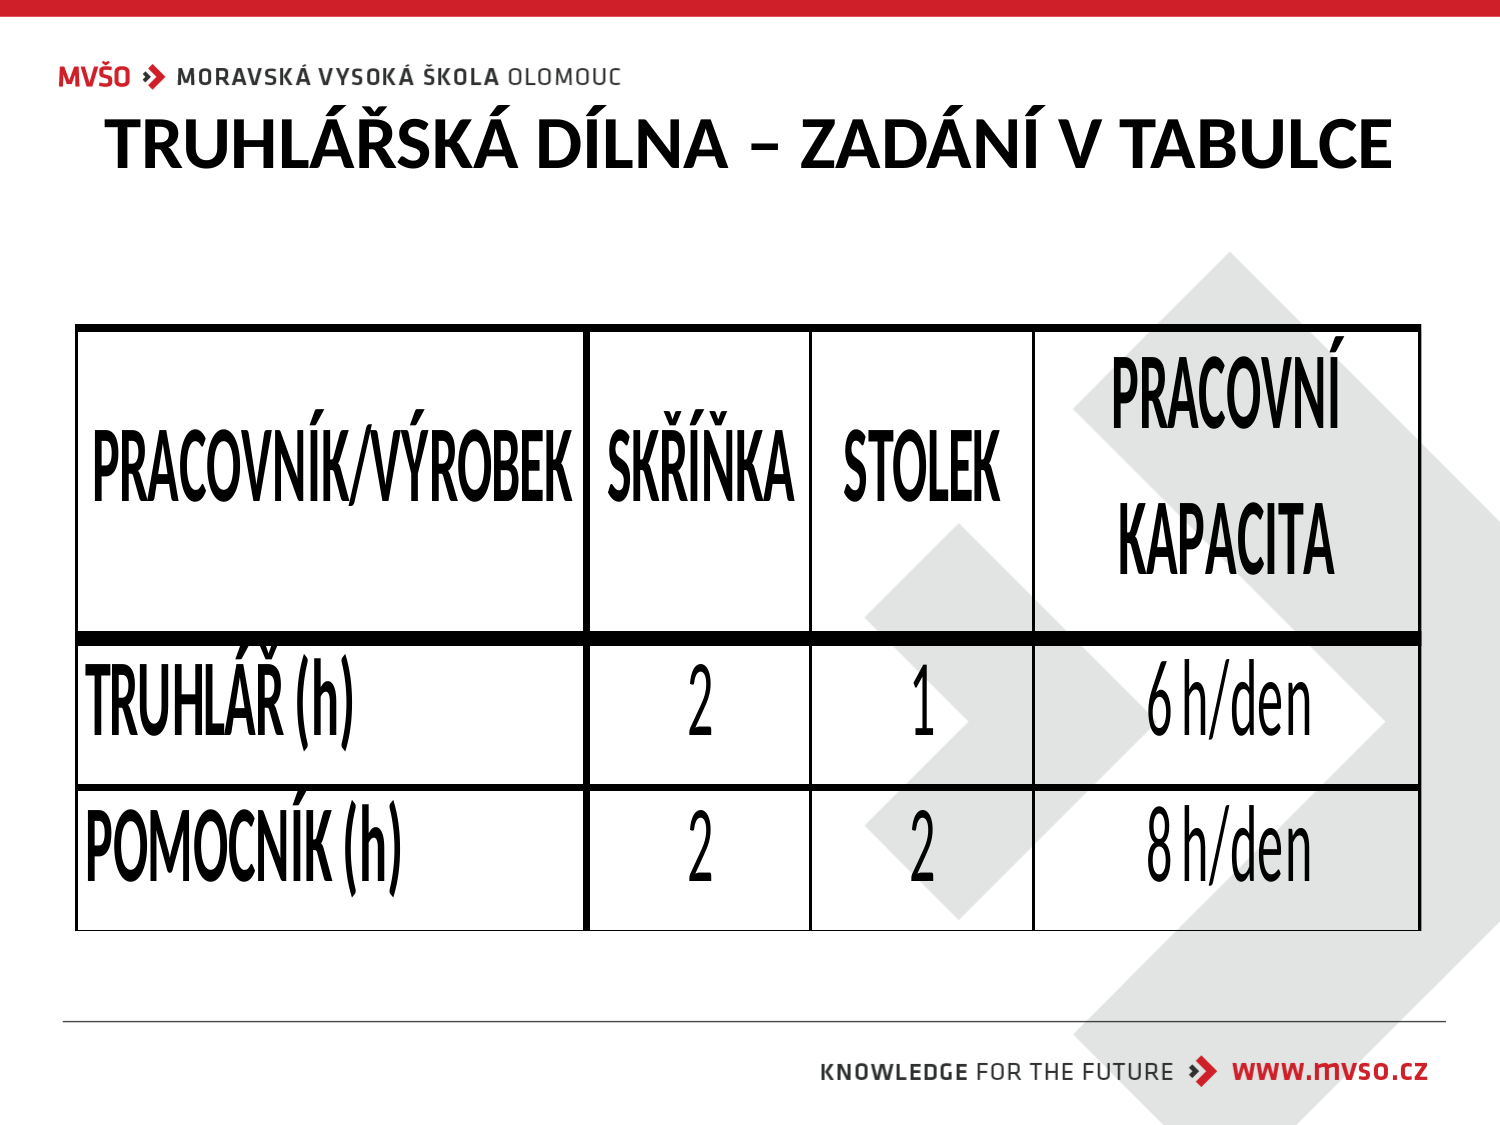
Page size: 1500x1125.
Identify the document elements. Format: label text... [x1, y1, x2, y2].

title TRUHLÁŘSKÁ DÍLNA – ZADÁNÍ V TABULCE [75, 45, 1425, 233]
picture [0, 0, 1500, 1125]
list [74, 324, 1426, 938]
